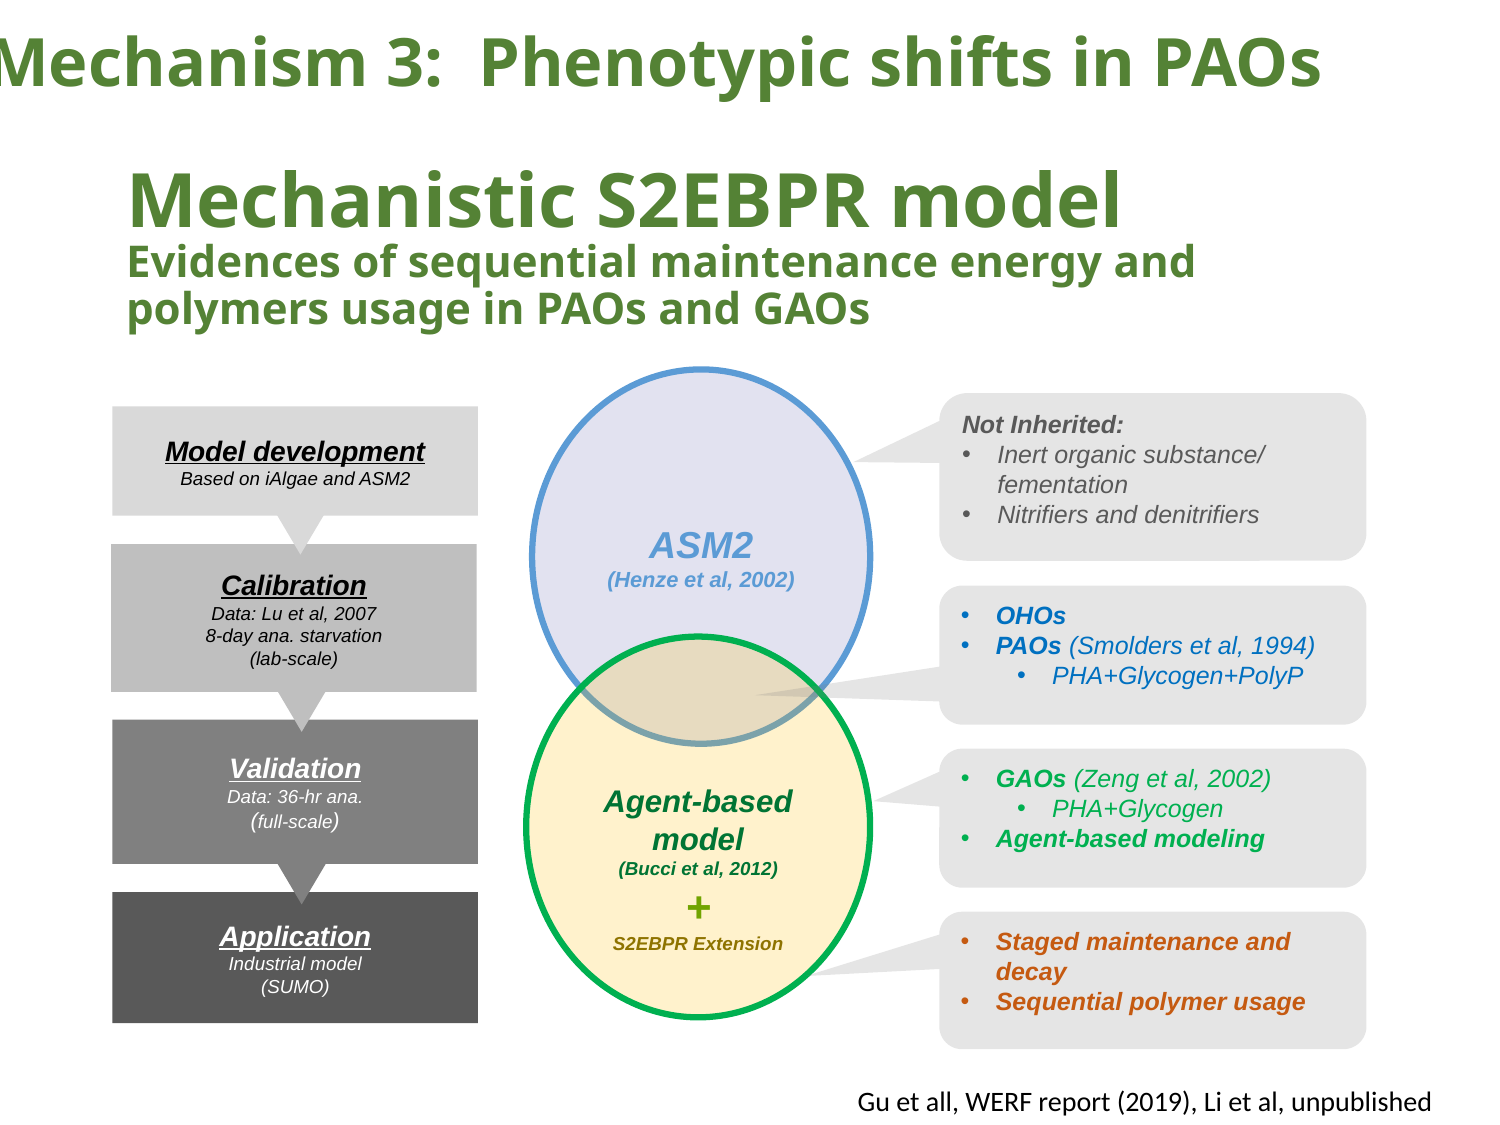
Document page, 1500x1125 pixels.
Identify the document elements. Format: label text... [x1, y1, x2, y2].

title Mechanistic S2EBPR model [111, 168, 1405, 239]
text_box Gu et all, WERF report (2019), Li et al, unpublished [843, 1075, 1448, 1125]
text_box Mechanism 3: Phenotypic shifts in PAOs [0, 0, 1405, 132]
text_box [110, 369, 1367, 1050]
text_box Evidences of sequential maintenance energy and polymers usage in PAOs and GAOs [110, 252, 1405, 323]
